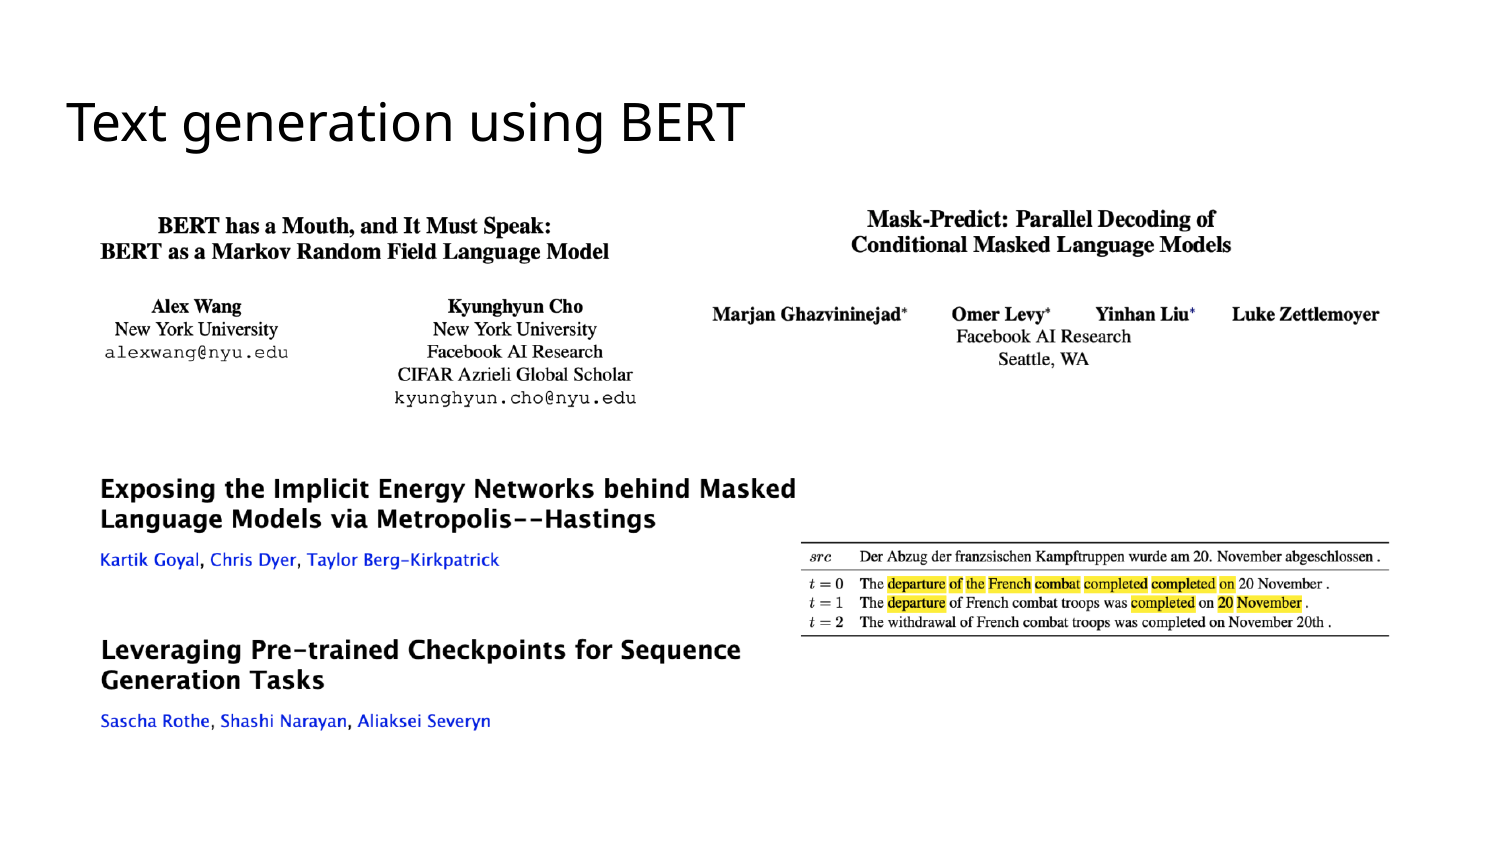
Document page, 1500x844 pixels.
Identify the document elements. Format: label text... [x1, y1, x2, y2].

title Text generation using BERT [51, 72, 1449, 167]
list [88, 188, 1412, 750]
